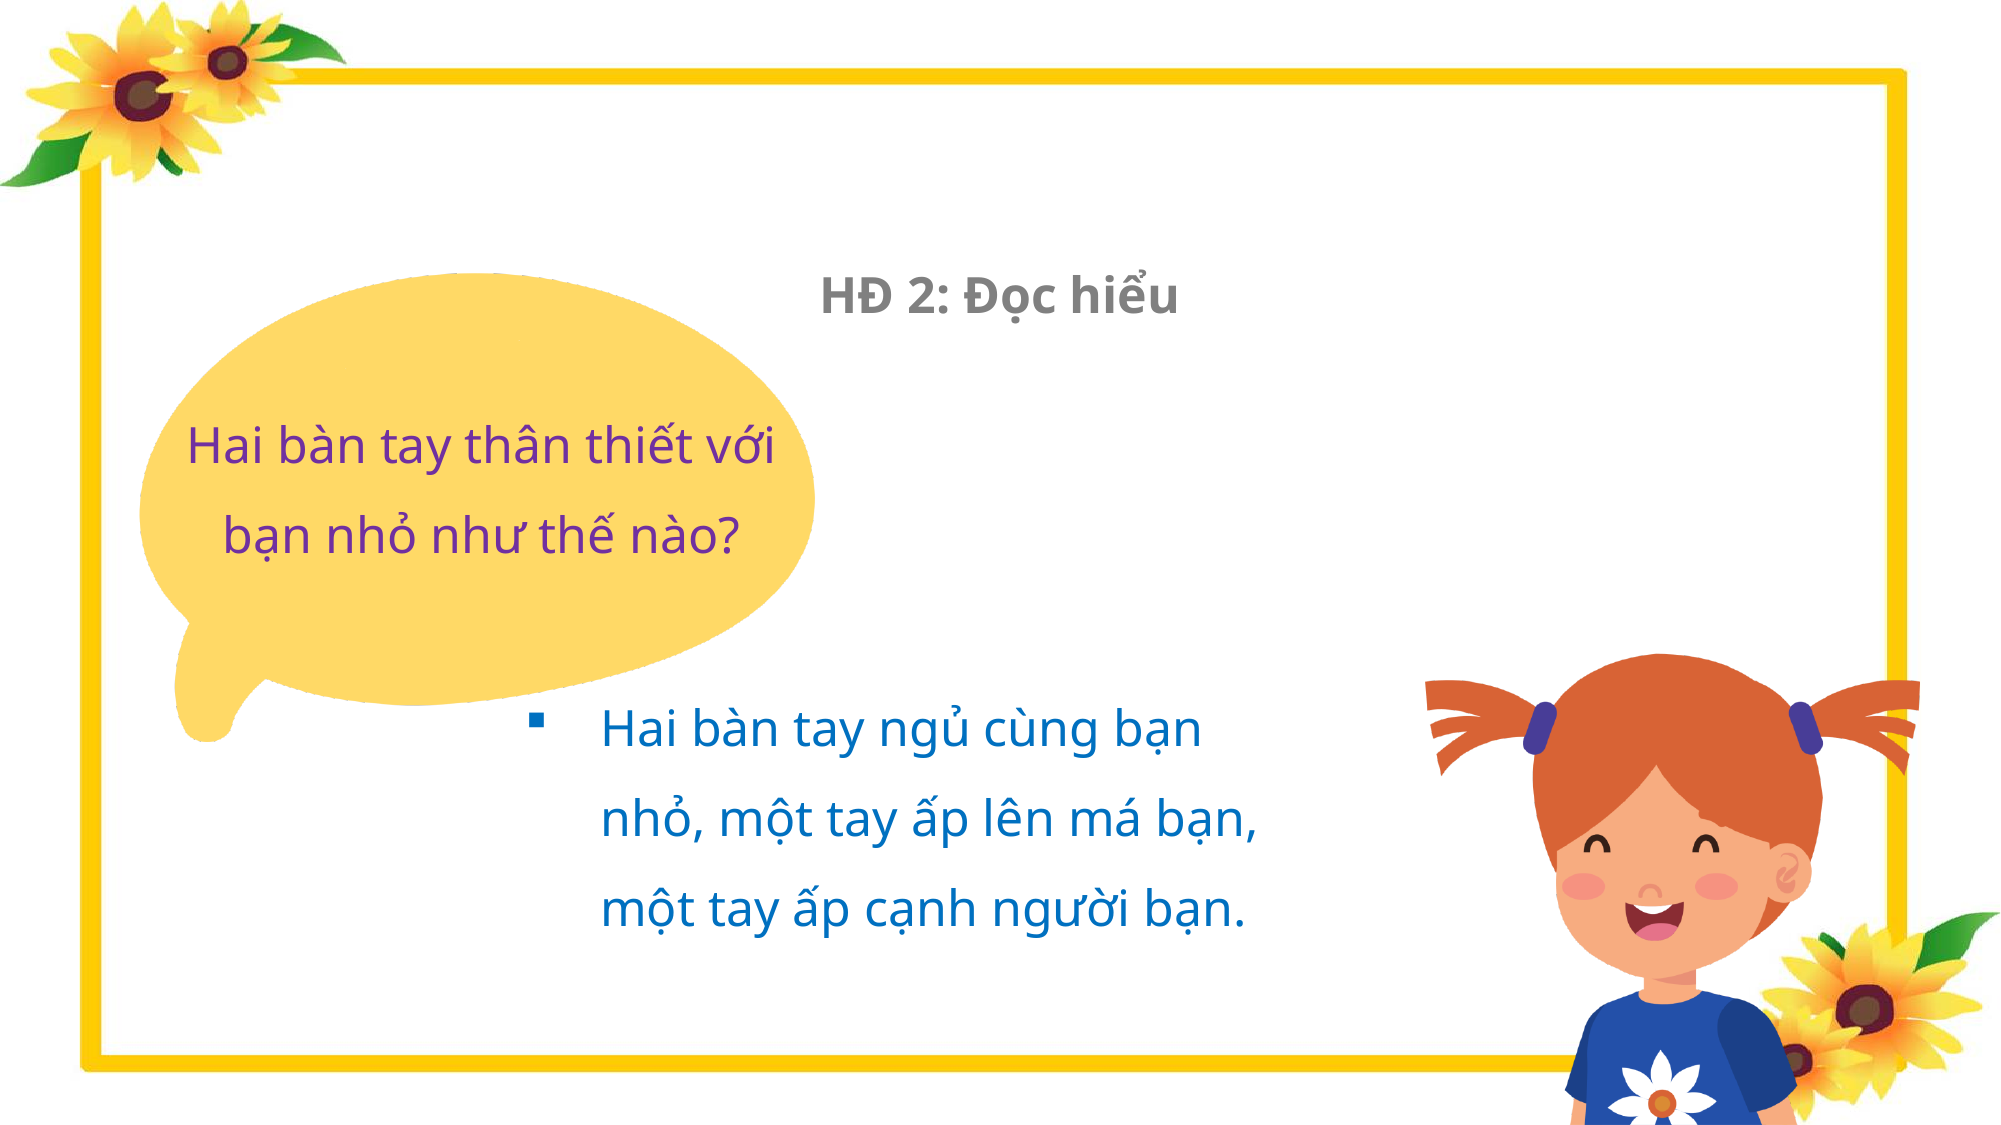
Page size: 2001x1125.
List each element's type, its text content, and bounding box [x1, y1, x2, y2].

text_box Hai bàn tay ngủ cùng bạn nhỏ, một tay ấp lên má bạn, một tay ấp cạnh người bạn. [510, 659, 1325, 944]
picture [0, 0, 2001, 1125]
text_box HĐ 2: Đọc hiểu [476, 256, 1523, 331]
